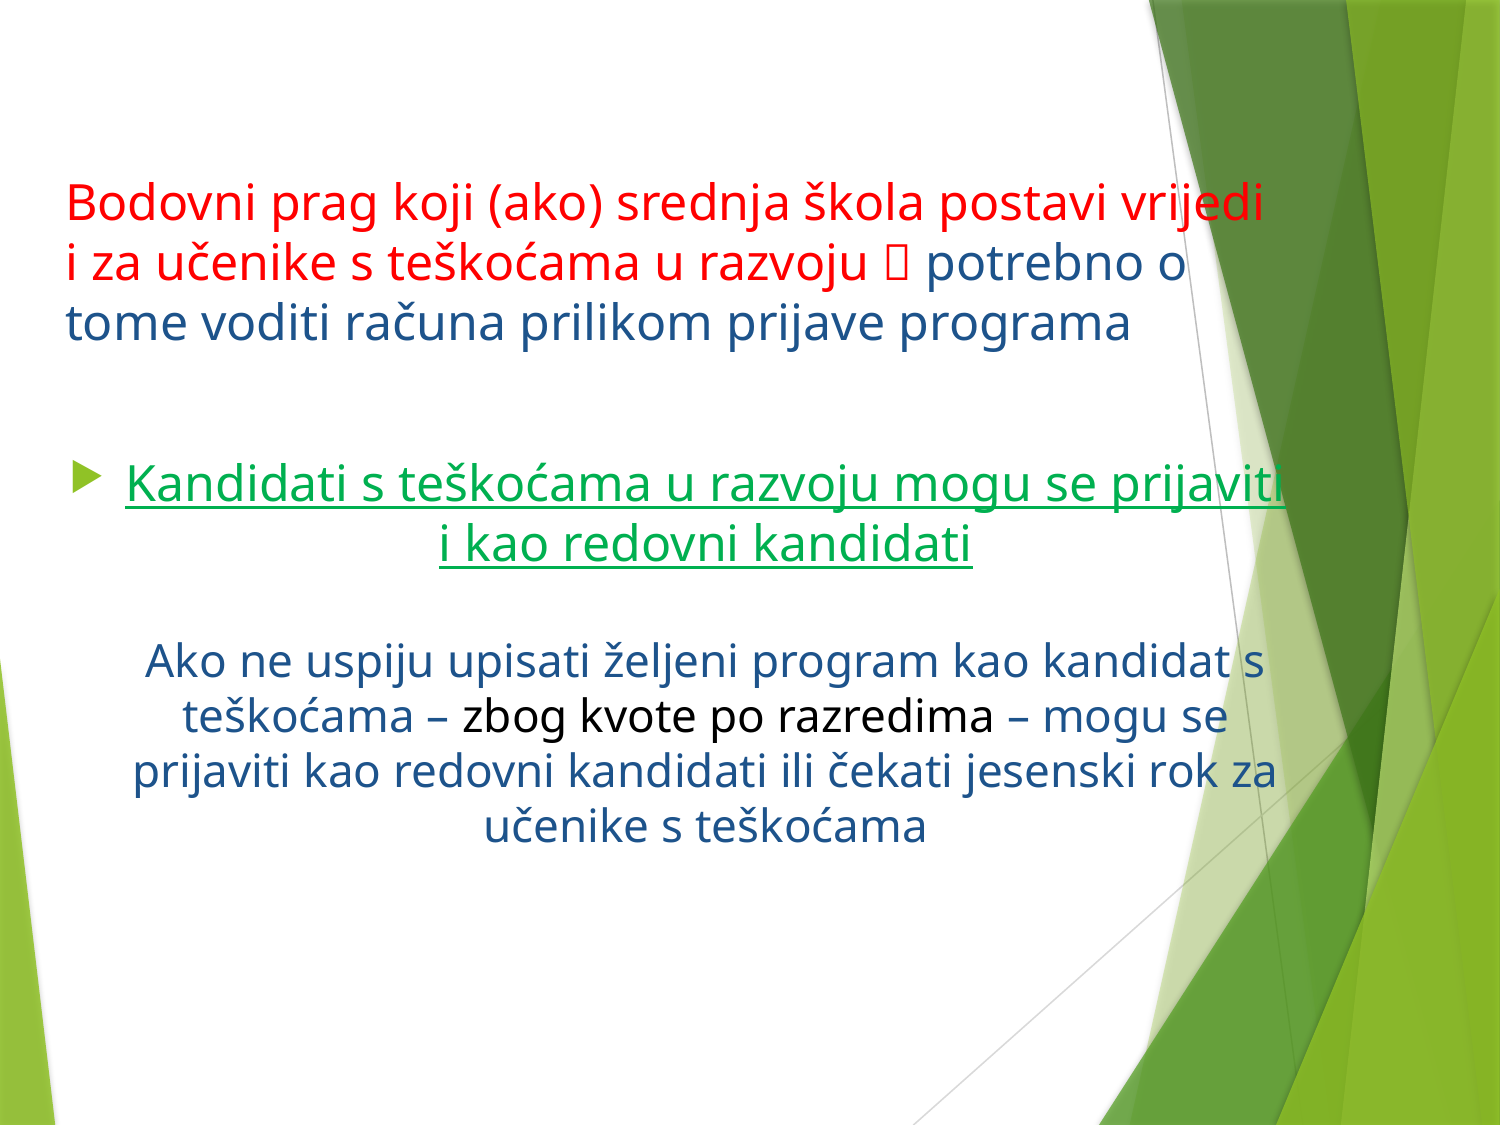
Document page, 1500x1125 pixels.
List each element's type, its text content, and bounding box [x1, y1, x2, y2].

list Bodovni prag koji (ako) srednja škola postavi vrijedi i za učenike s teškoćama u razvoju  potrebno o tome voditi računa prilikom prijave programa Kandidati s teškoćama u razvoju mogu se prijaviti i kao redovni kandidati Ako ne uspiju upisati željeni program kao kandidat s teškoćama – zbog kvote po razredima – mogu se prijaviti kao redovni kandidati ili čekati jesenski rok za učenike s teškoćama [49, 42, 1306, 1095]
